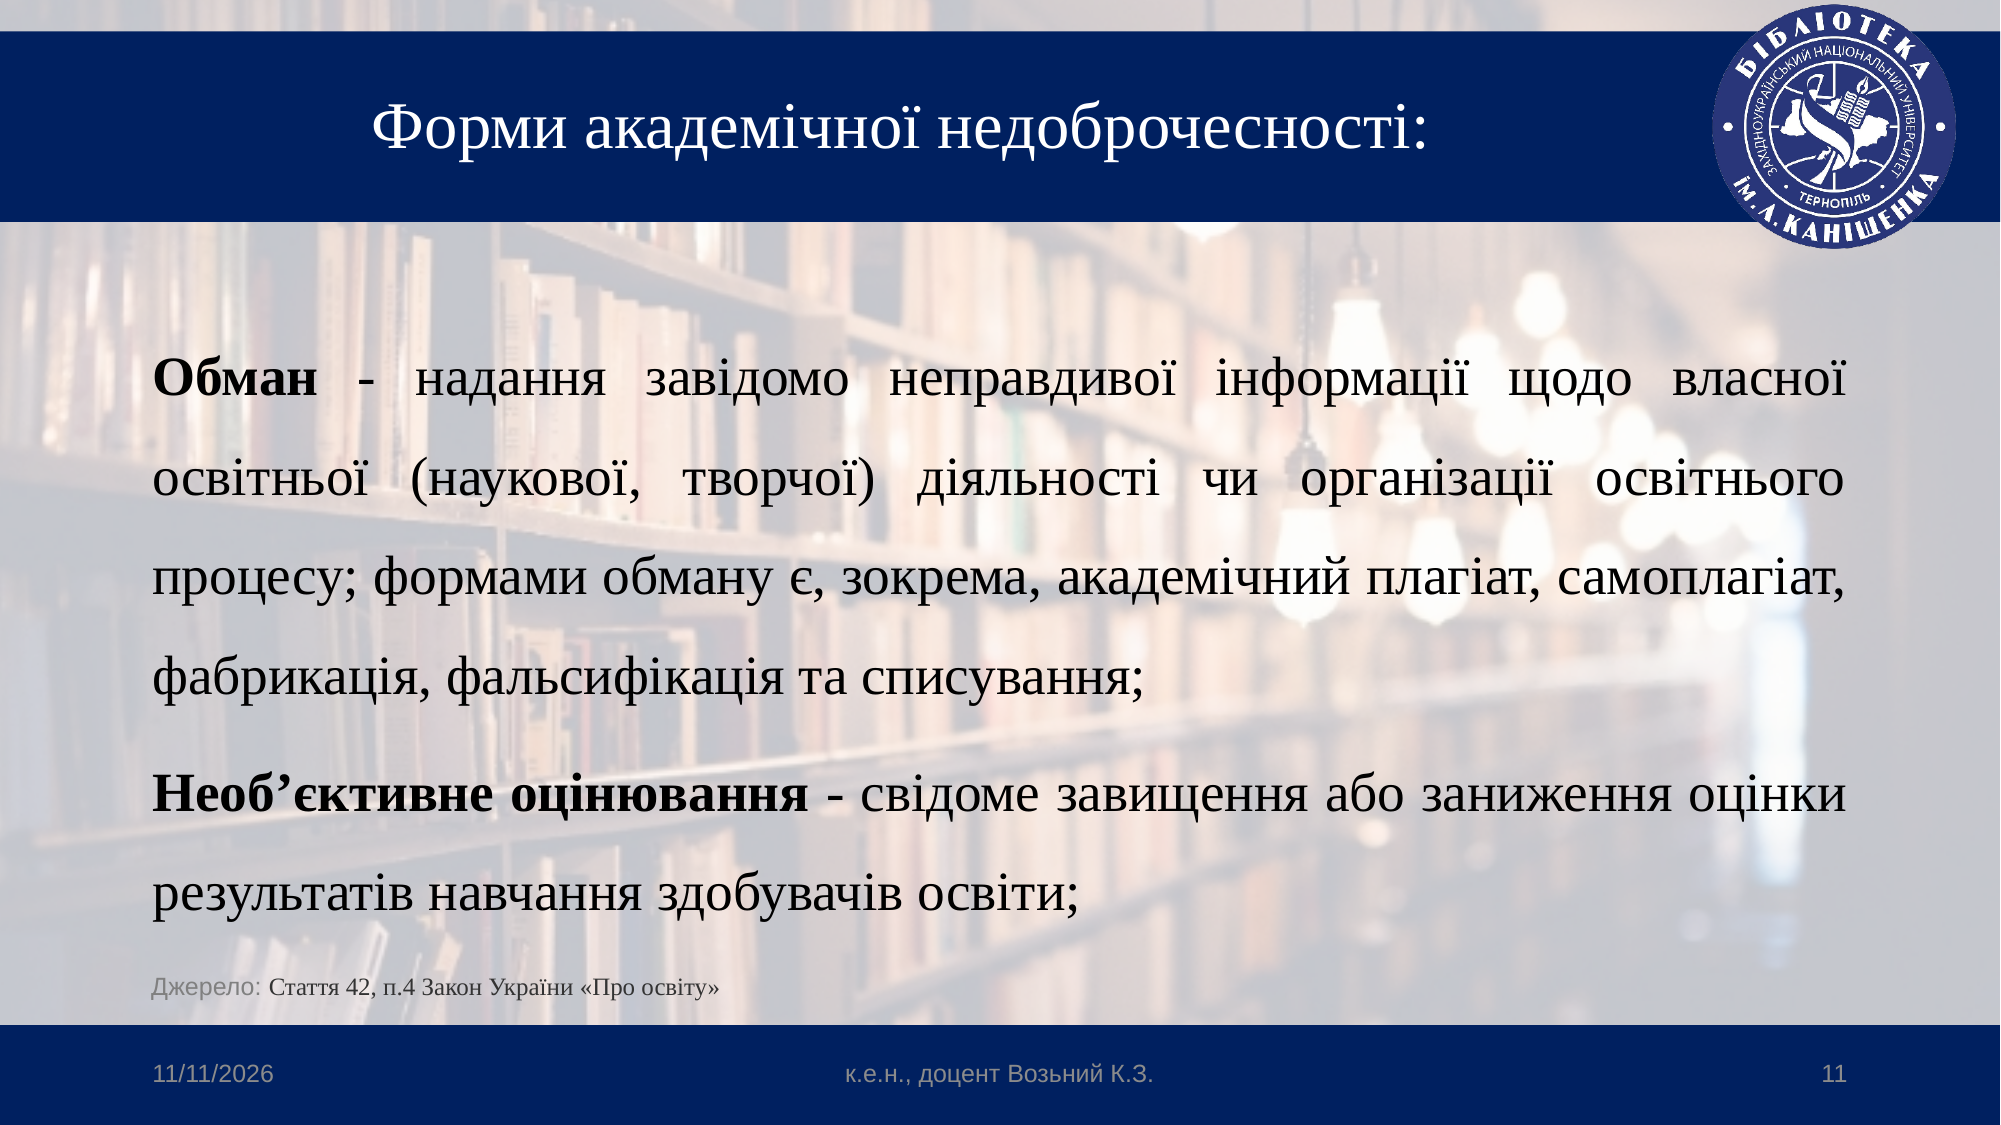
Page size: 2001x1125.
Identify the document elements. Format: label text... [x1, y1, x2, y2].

slide_number 11 [1412, 1042, 1863, 1103]
picture [1712, 4, 1956, 249]
list Джерело: Стаття 42, п.4 Закон України «Про освіту» [136, 966, 1863, 1009]
list Обман - надання завідомо неправдивої інформації щодо власної освітньої (наукової, творчої) діяльності чи організації освітнього процесу; формами обману є, зокрема, академічний плагіат, самоплагіат, фабрикація, фальсифікація та списування; Необ’єктивне оцінювання - свідоме завищення або заниження оцінки результатів навчання здобувачів освіти; [137, 299, 1863, 932]
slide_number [137, 1042, 588, 1103]
footer к.е.н., доцент Возьний К.З. [662, 1042, 1338, 1103]
title Форми академічної недоброчесності: [136, 63, 1667, 190]
